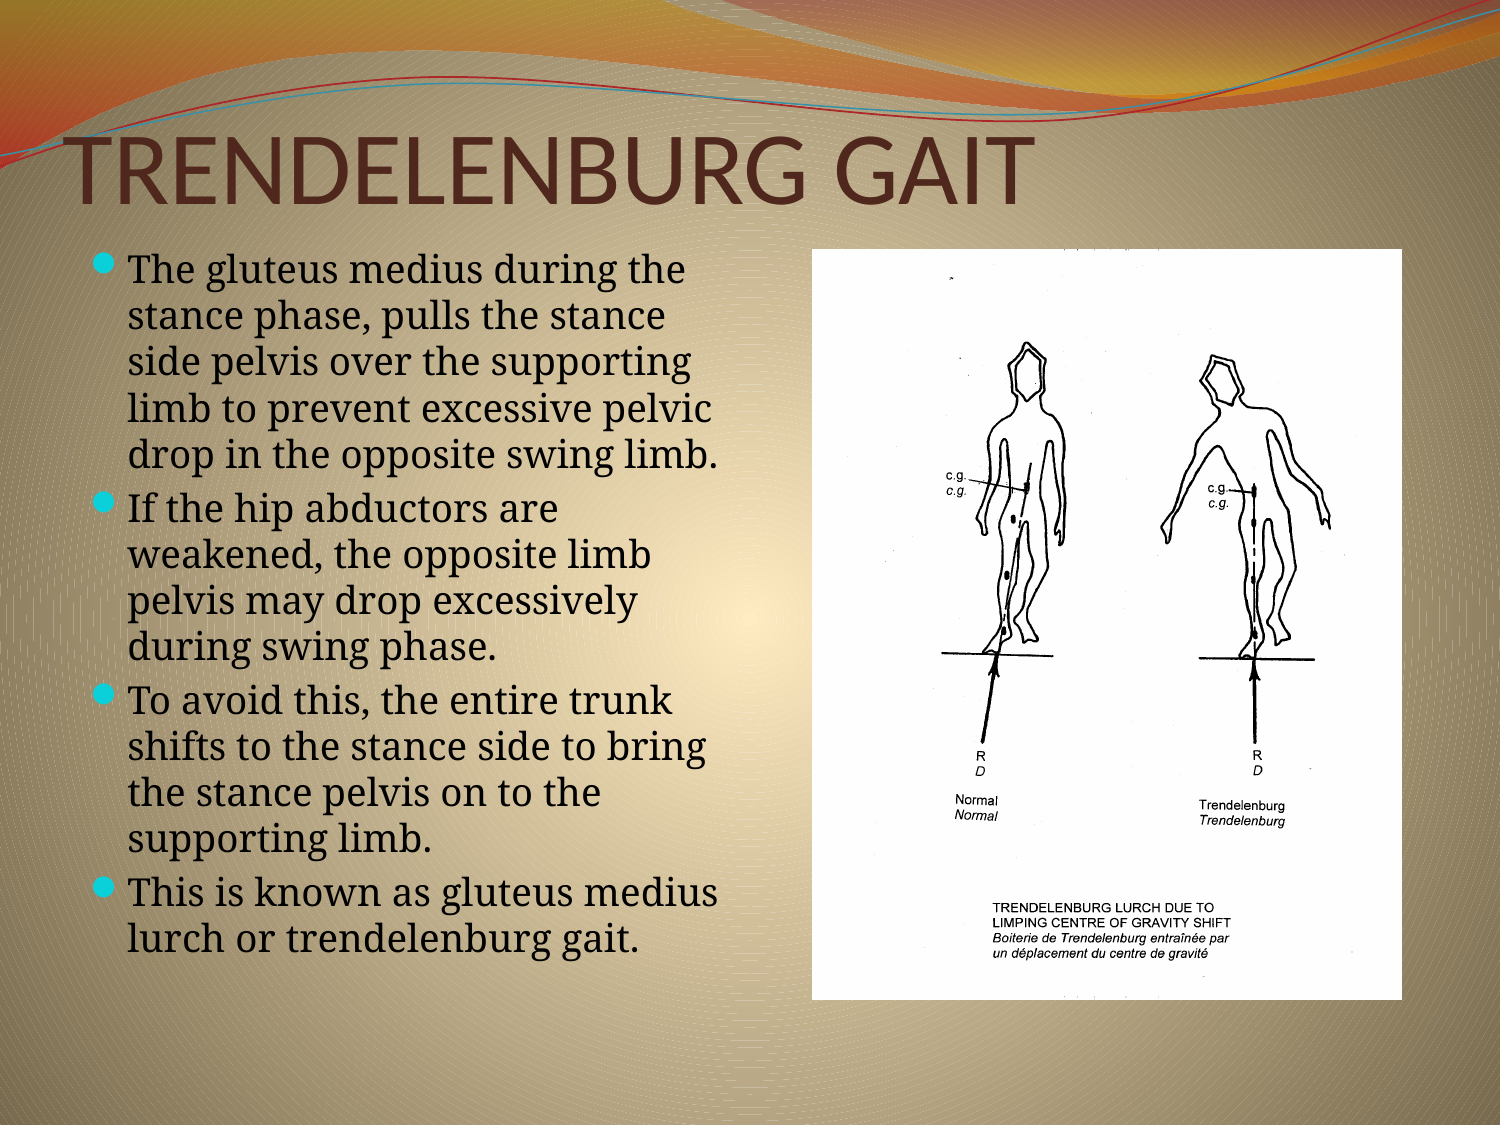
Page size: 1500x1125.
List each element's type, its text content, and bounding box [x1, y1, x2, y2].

list The gluteus medius during the stance phase, pulls the stance side pelvis over the supporting limb to prevent excessive pelvic drop in the opposite swing limb. If the hip abductors are weakened, the opposite limb pelvis may drop excessively during swing phase. To avoid this, the entire trunk shifts to the stance side to bring the stance pelvis on to the supporting limb. This is known as gluteus medius lurch or trendelenburg gait. [74, 237, 738, 1043]
title TRENDELENBURG GAIT [62, 37, 1413, 226]
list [812, 249, 1402, 1001]
